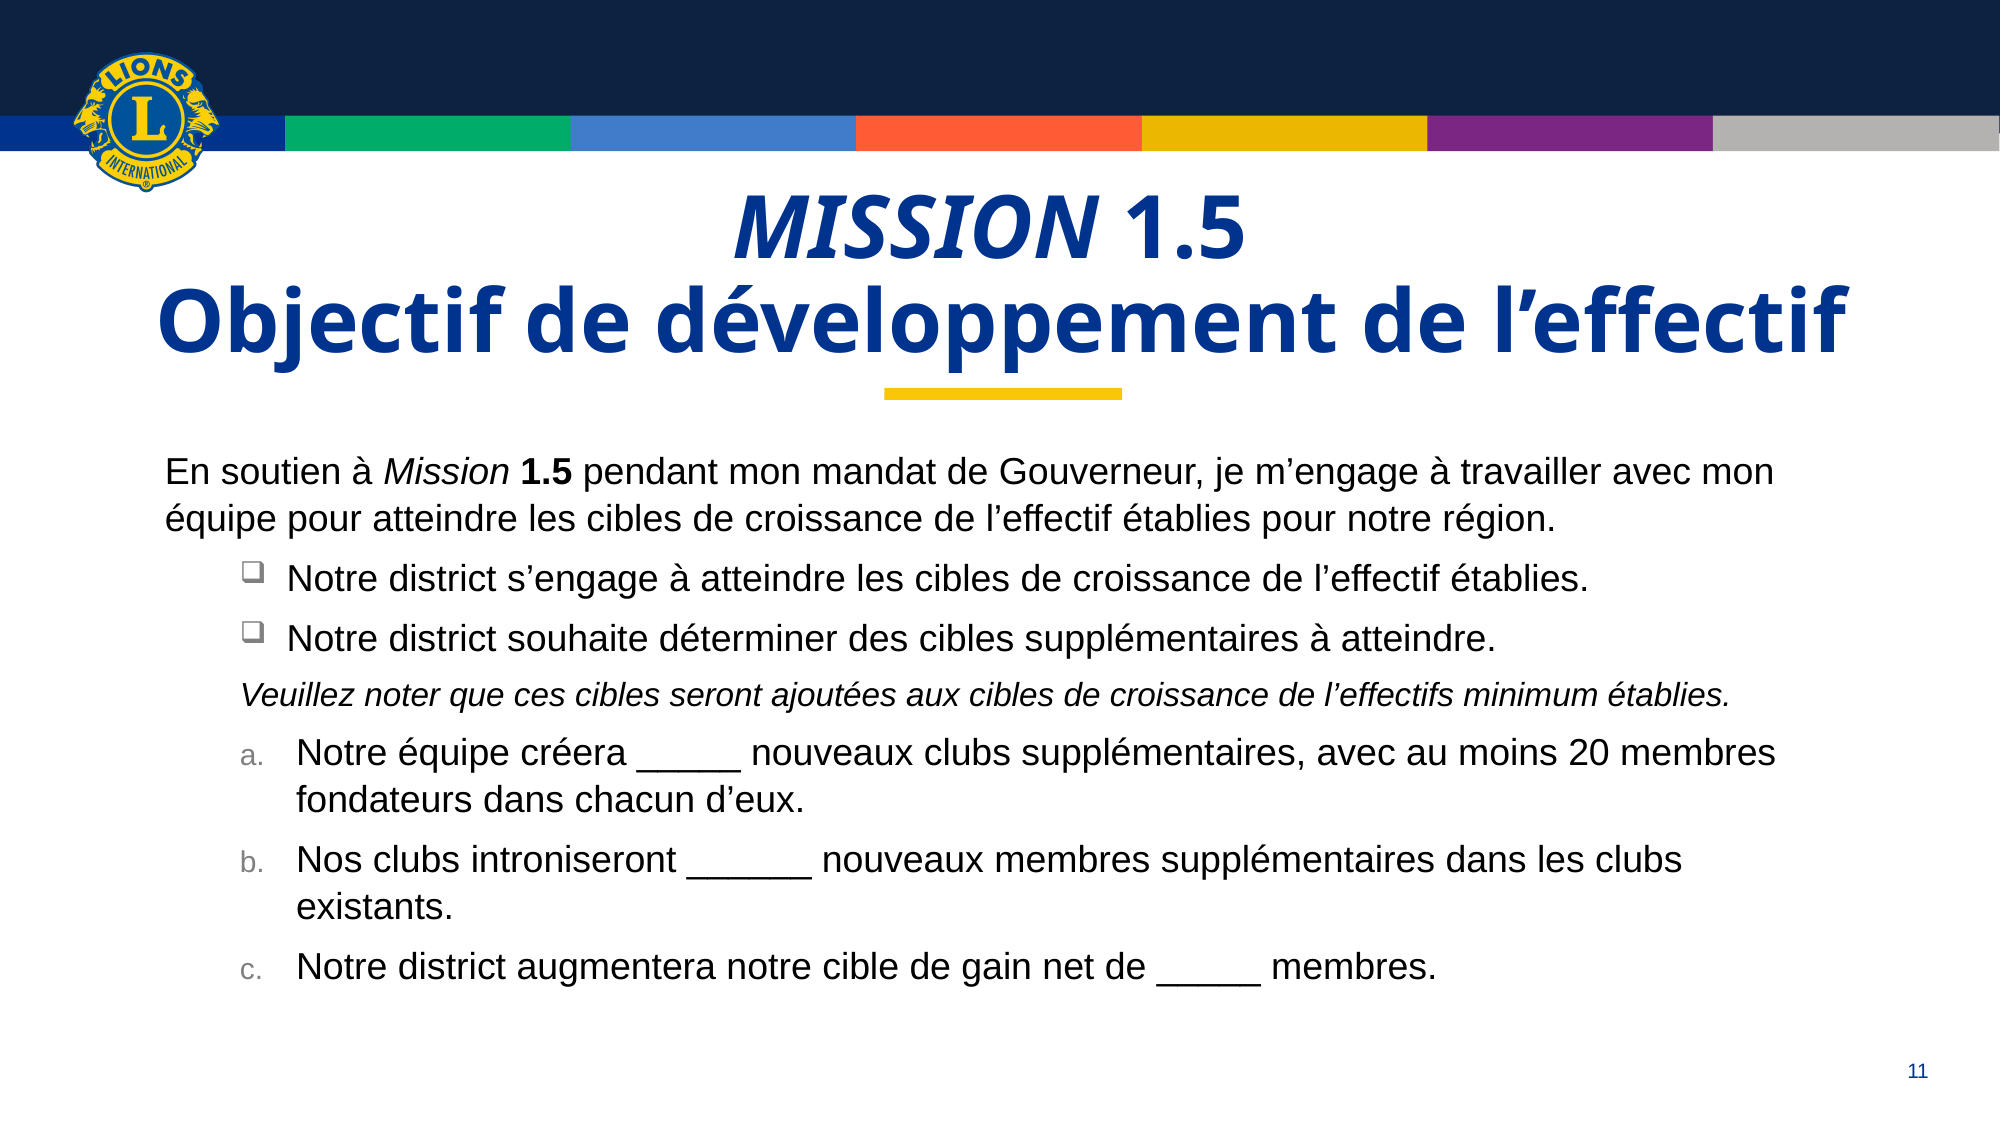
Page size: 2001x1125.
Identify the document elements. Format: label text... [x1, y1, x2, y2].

text_box [884, 387, 1123, 400]
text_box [0, 115, 63, 152]
picture [63, 39, 223, 199]
text_box MISSION 1.5 Objectif de développement de l’effectif [99, 174, 1903, 290]
text_box [0, 0, 2000, 115]
text_box [0, 152, 2000, 1125]
text_box 11 [1892, 1049, 2000, 1125]
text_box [223, 115, 2000, 152]
text_box En soutien à Mission 1.5 pendant mon mandat de Gouverneur, je m’engage à travailler avec mon équipe pour atteindre les cibles de croissance de l’effectif établies pour notre région. Notre district s’engage à atteindre les cibles de croissance de l’effectif établies. Notre district souhaite déterminer des cibles supplémentaires à atteindre. Veuillez noter que ces cibles seront ajoutées aux cibles de croissance de l’effectifs minimum établies. Notre équipe créera _____ nouveaux clubs supplémentaires, avec au moins 20 membres fondateurs dans chacun d’eux. Nos clubs introniseront ______ nouveaux membres supplémentaires dans les clubs existants. Notre district augmentera notre cible de gain net de _____ membres. [150, 437, 1838, 995]
